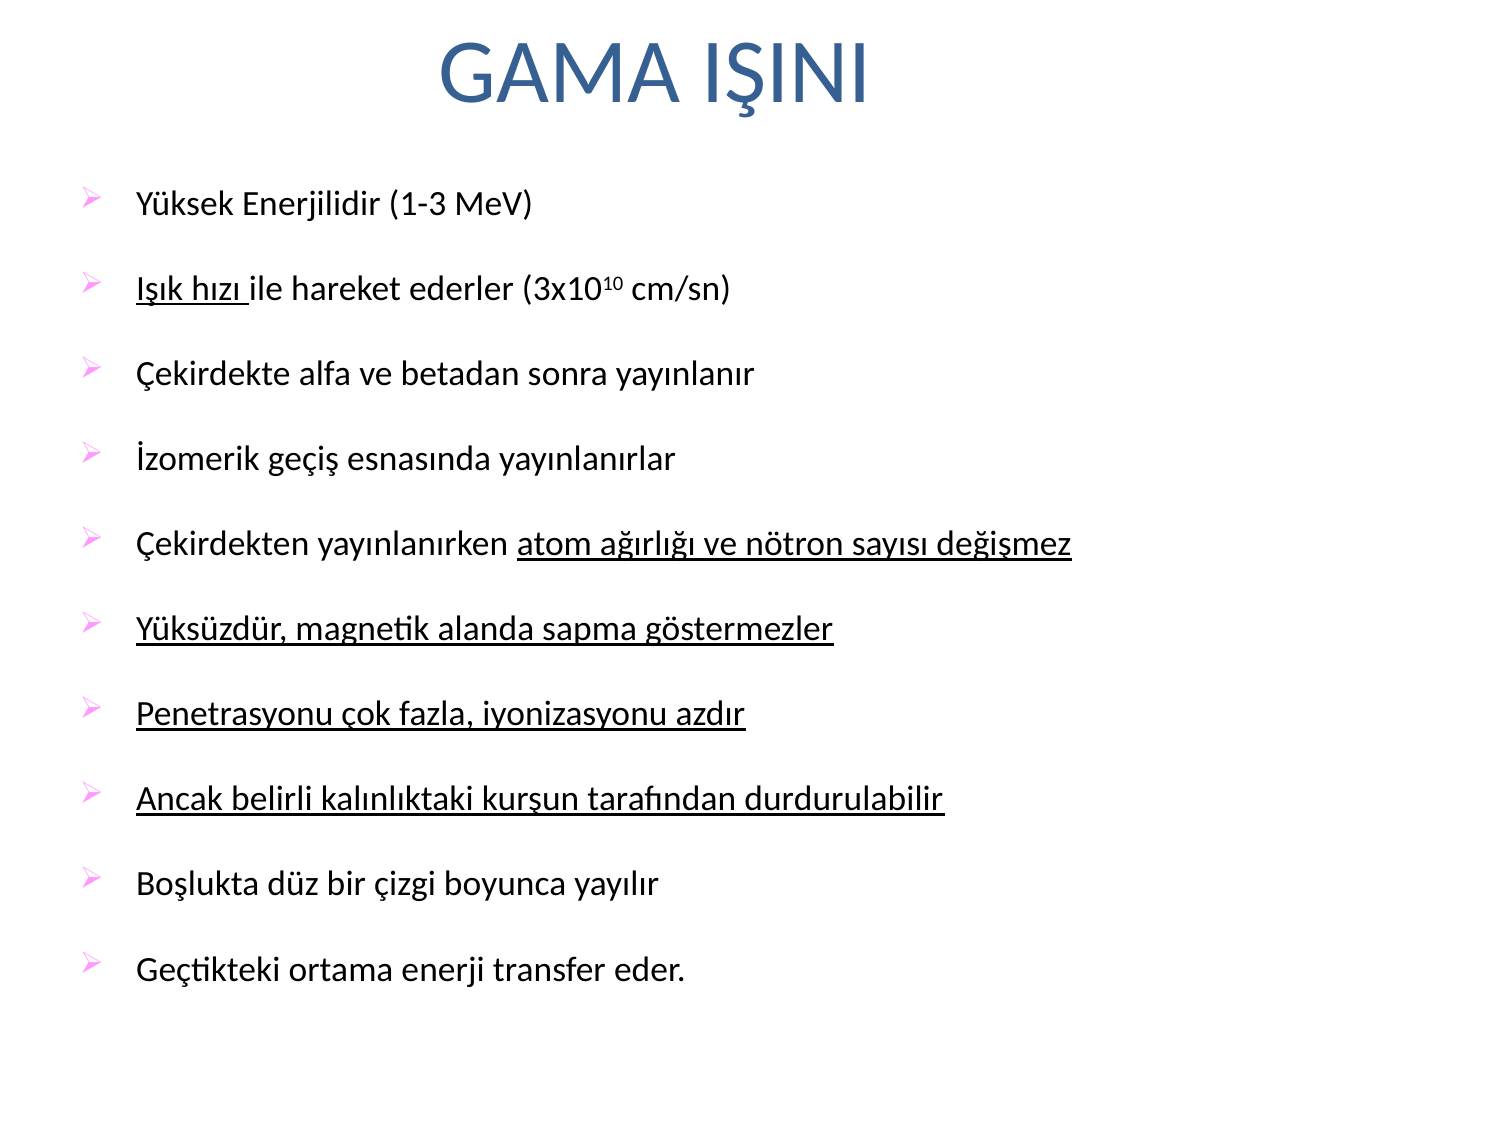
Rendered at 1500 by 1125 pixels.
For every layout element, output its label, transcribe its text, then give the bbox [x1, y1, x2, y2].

title GAMA IŞINI [53, 0, 1279, 160]
list Yüksek Enerjilidir (1-3 MeV) Işık hızı ile hareket ederler (3x1010 cm/sn) Çekirdekte alfa ve betadan sonra yayınlanır İzomerik geçiş esnasında yayınlanırlar Çekirdekten yayınlanırken atom ağırlığı ve nötron sayısı değişmez Yüksüzdür, magnetik alanda sapma göstermezler Penetrasyonu çok fazla, iyonizasyonu azdır Ancak belirli kalınlıktaki kurşun tarafından durdurulabilir Boşlukta düz bir çizgi boyunca yayılır Geçtikteki ortama enerji transfer eder. [64, 172, 1294, 1059]
